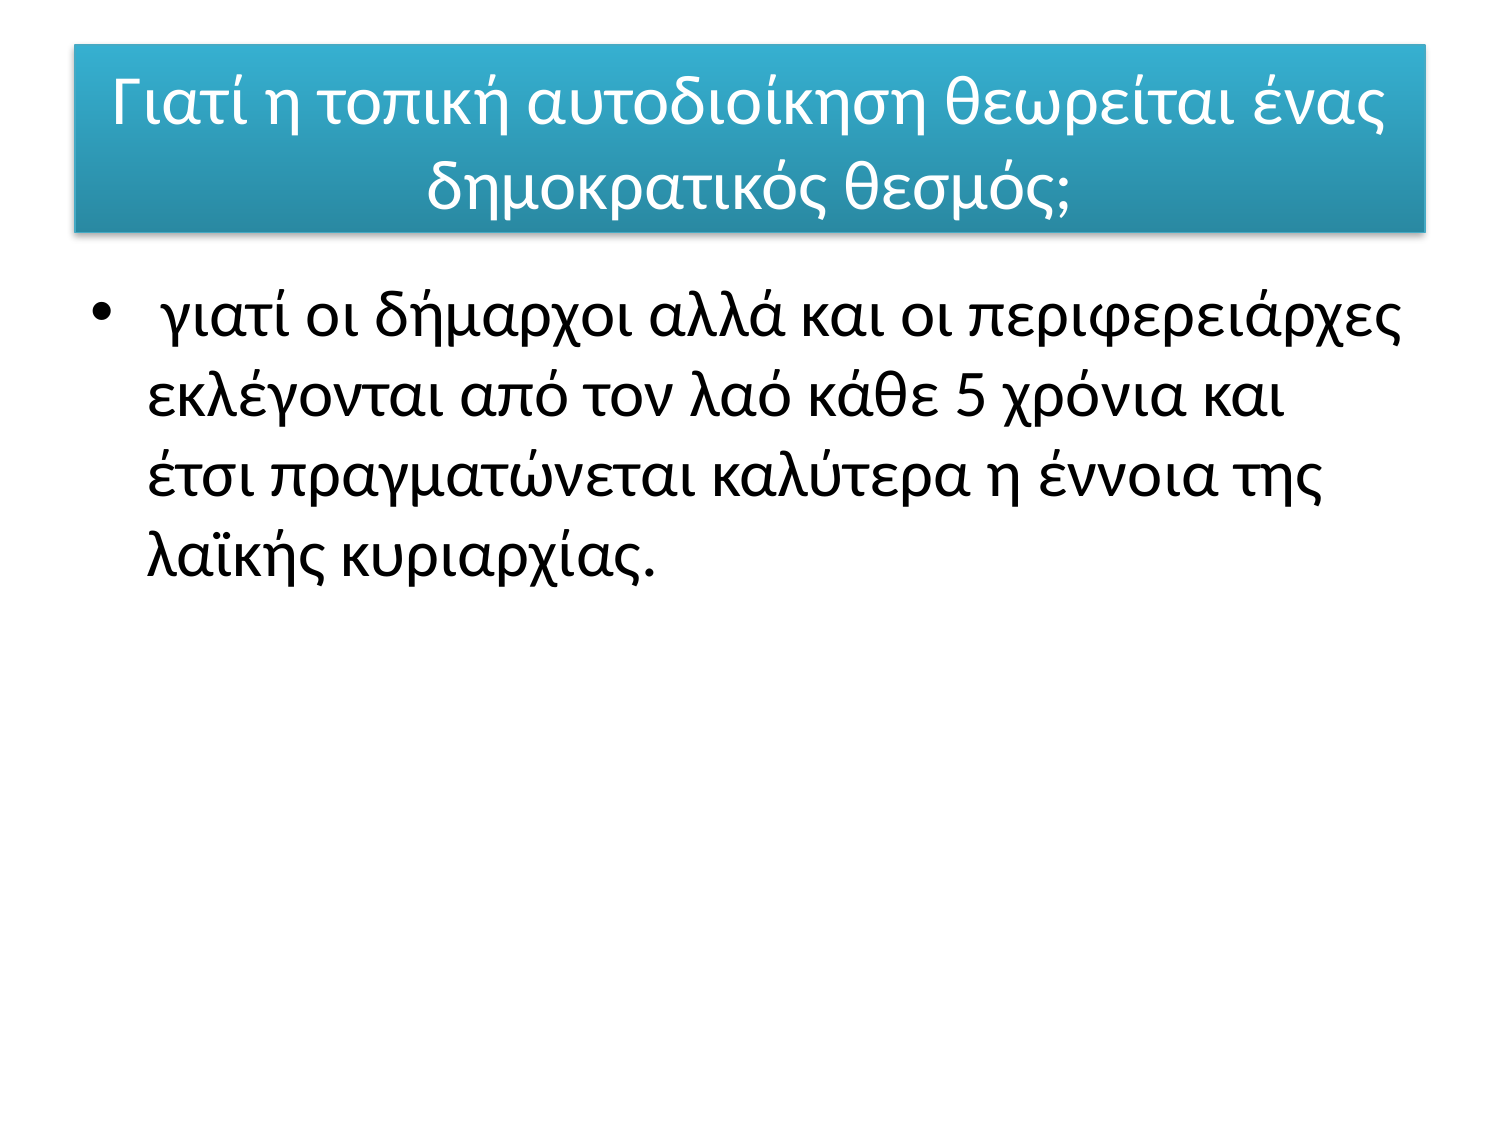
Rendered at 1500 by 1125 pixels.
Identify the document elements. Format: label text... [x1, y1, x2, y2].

list γιατί οι δήμαρχοι αλλά και οι περιφερειάρχες εκλέγονται από τον λαό κάθε 5 χρόνια και έτσι πραγματώνεται καλύτερα η έννοια της λαϊκής κυριαρχίας. [75, 262, 1425, 1005]
title Γιατί η τοπική αυτοδιοίκηση θεωρείται ένας δημοκρατικός θεσμός; [74, 44, 1426, 233]
